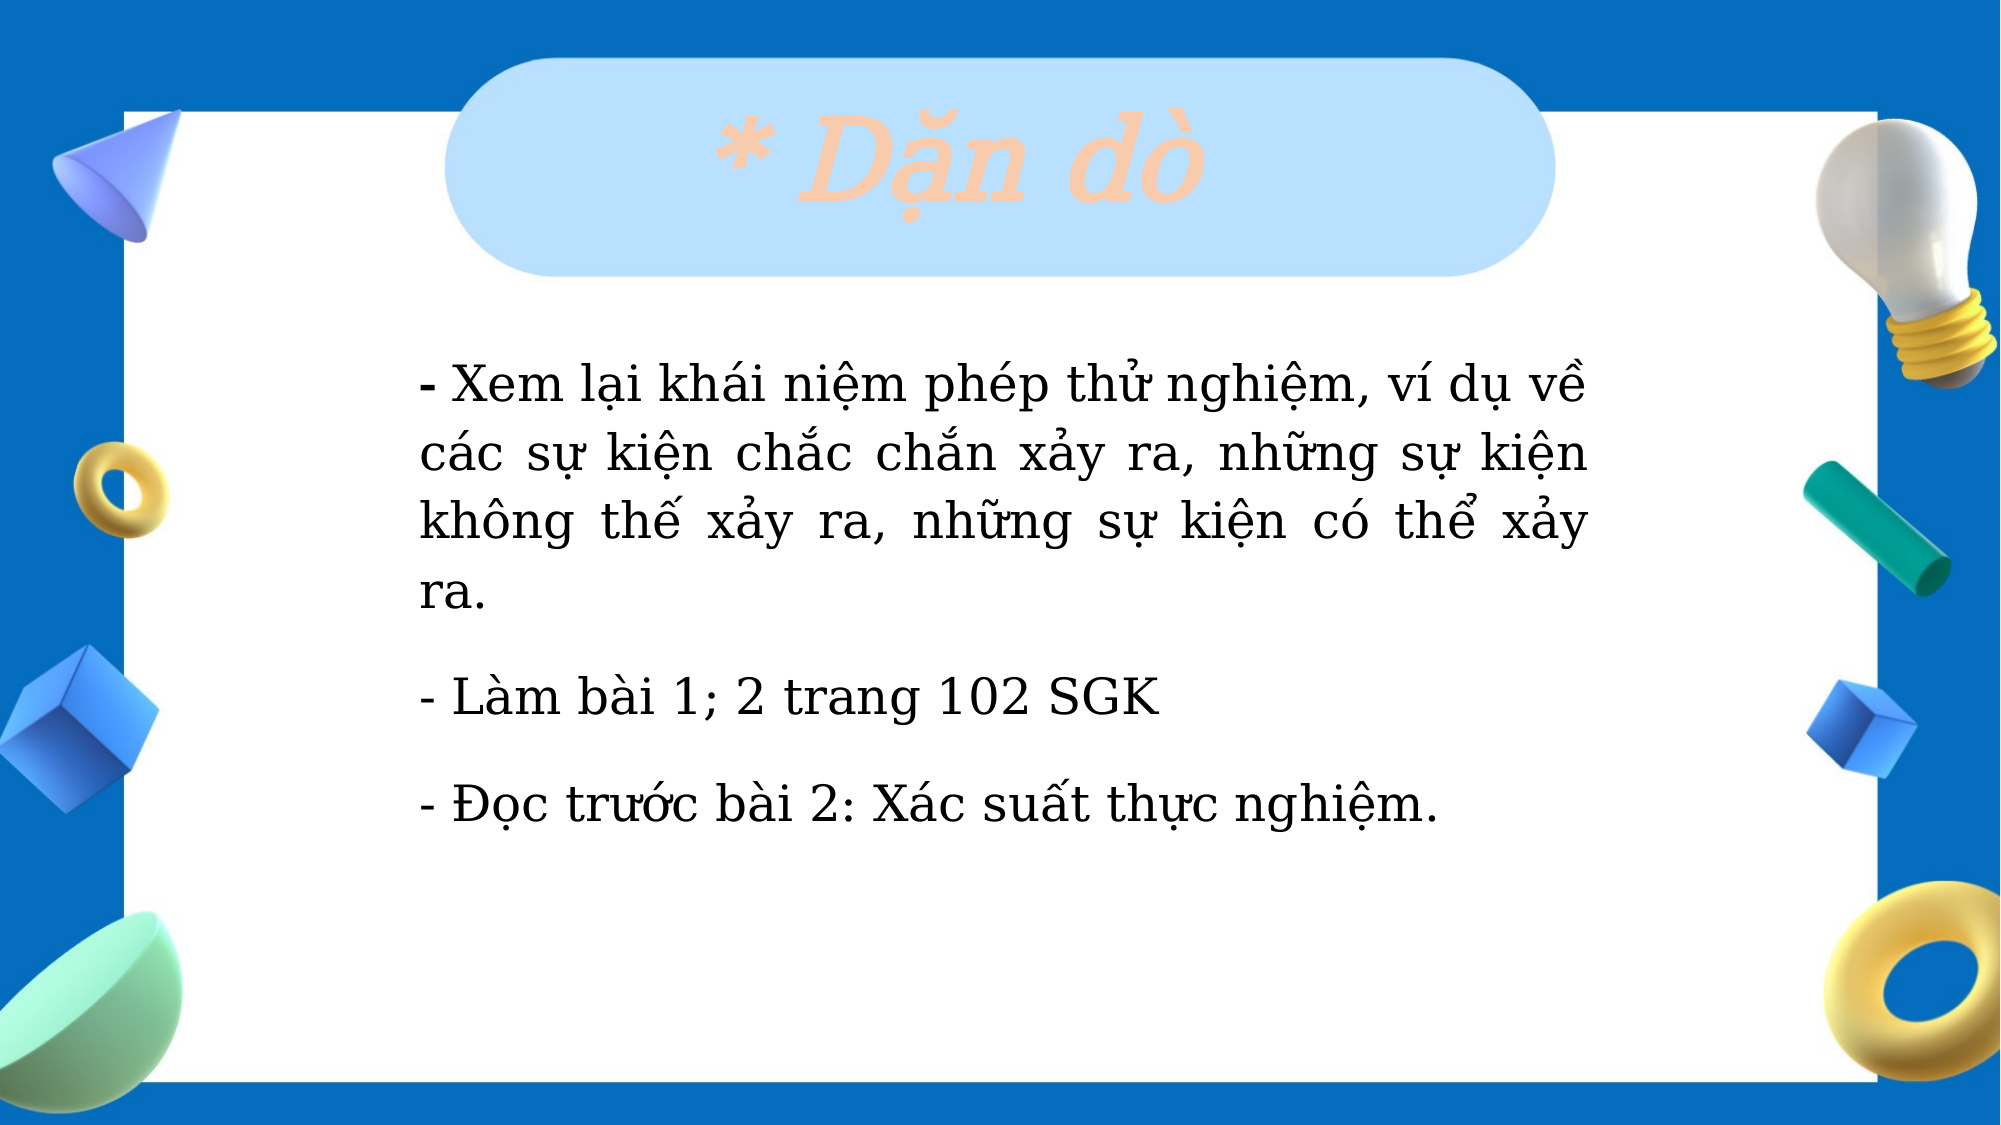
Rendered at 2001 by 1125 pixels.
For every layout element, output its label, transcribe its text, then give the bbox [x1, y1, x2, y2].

text_box * Dặn dò [686, 79, 1214, 230]
picture [0, 0, 2001, 1125]
text_box - Xem lại khái niệm phép thử nghiệm, ví dụ về các sự kiện chắc chắn xảy ra, những sự kiện không thế xảy ra, những sự kiện có thể xảy ra. - Làm bài 1; 2 trang 102 SGK - Đọc trước bài 2: Xác suất thực nghiệm. [404, 334, 1604, 839]
